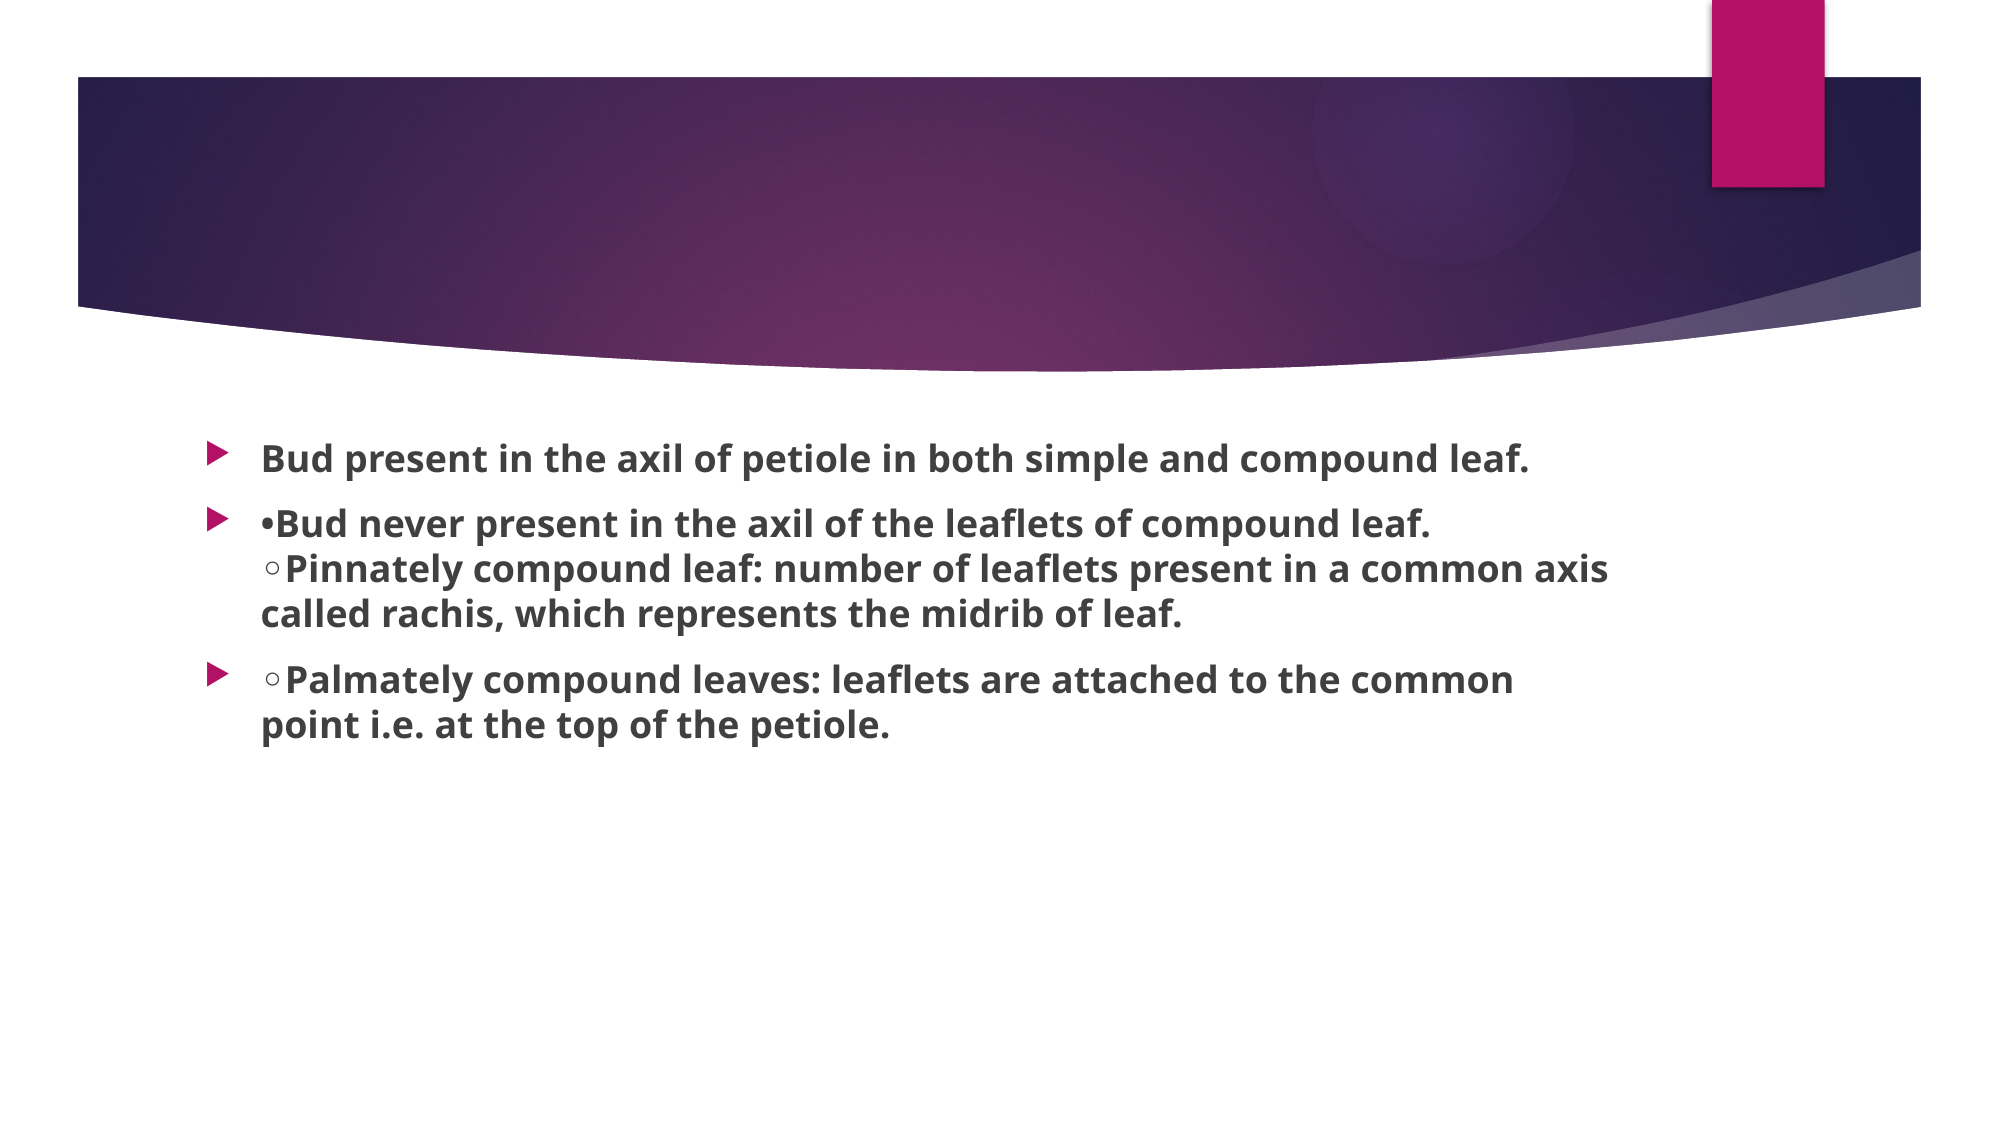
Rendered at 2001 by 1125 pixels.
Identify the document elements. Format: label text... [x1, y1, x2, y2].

list Bud present in the axil of petiole in both simple and compound leaf. •Bud never present in the axil of the leaflets of compound leaf. ◦Pinnately compound leaf: number of leaflets present in a common axis called rachis, which represents the midrib of leaf. ◦Palmately compound leaves: leaflets are attached to the common point i.e. at the top of the petiole. [189, 427, 1638, 988]
